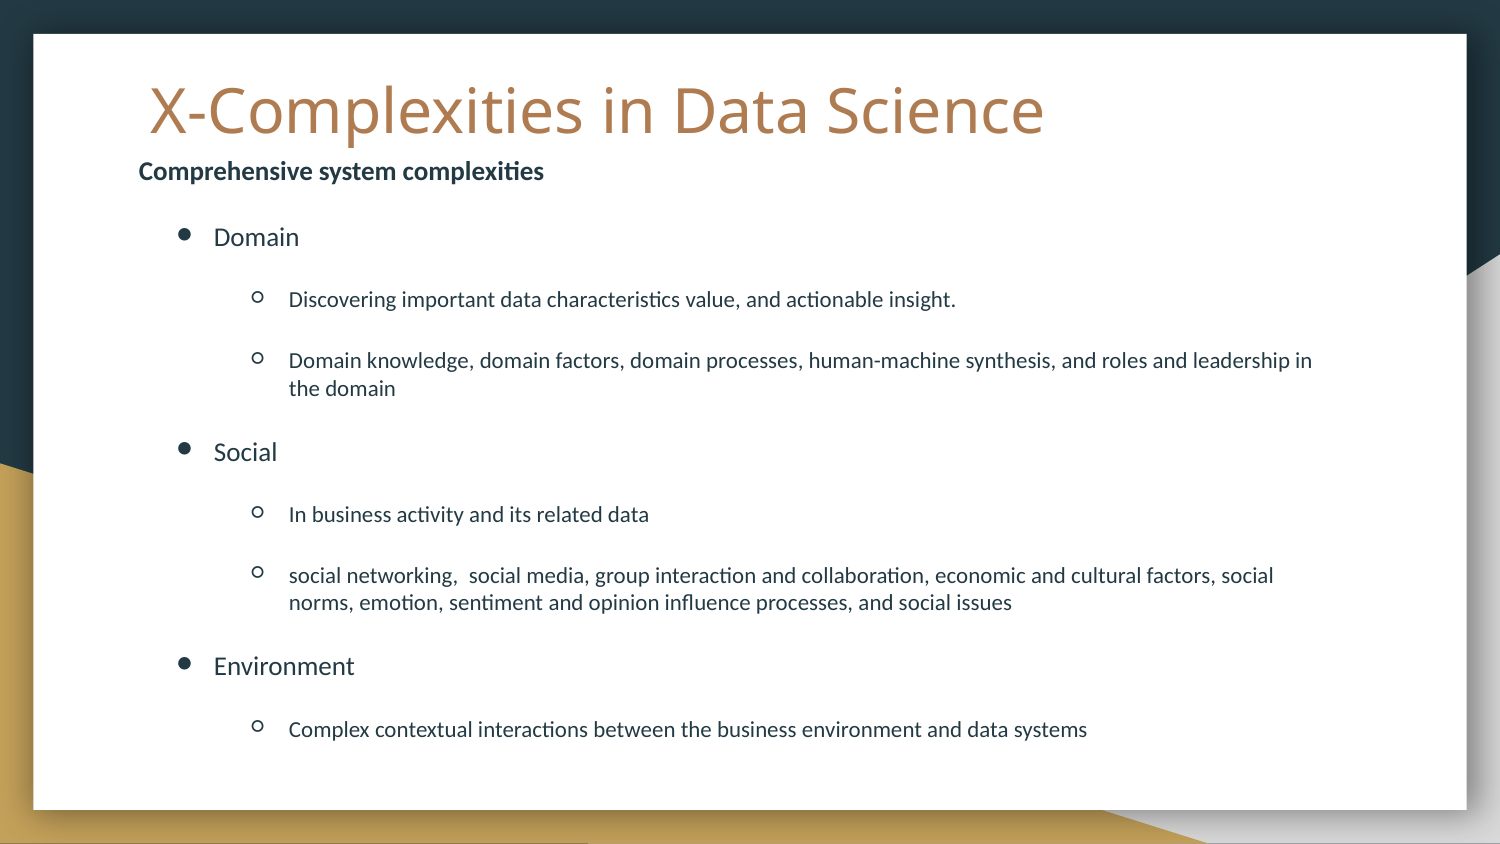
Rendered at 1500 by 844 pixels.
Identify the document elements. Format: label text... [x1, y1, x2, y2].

list Comprehensive system complexities Domain Discovering important data characteristics value, and actionable insight. Domain knowledge, domain factors, domain processes, human-machine synthesis, and roles and leadership in the domain Social In business activity and its related data social networking, social media, group interaction and collaboration, economic and cultural factors, social norms, emotion, sentiment and opinion influence processes, and social issues Environment Complex contextual interactions between the business environment and data systems [123, 138, 1356, 610]
title X-Complexities in Data Science [135, 55, 1367, 213]
